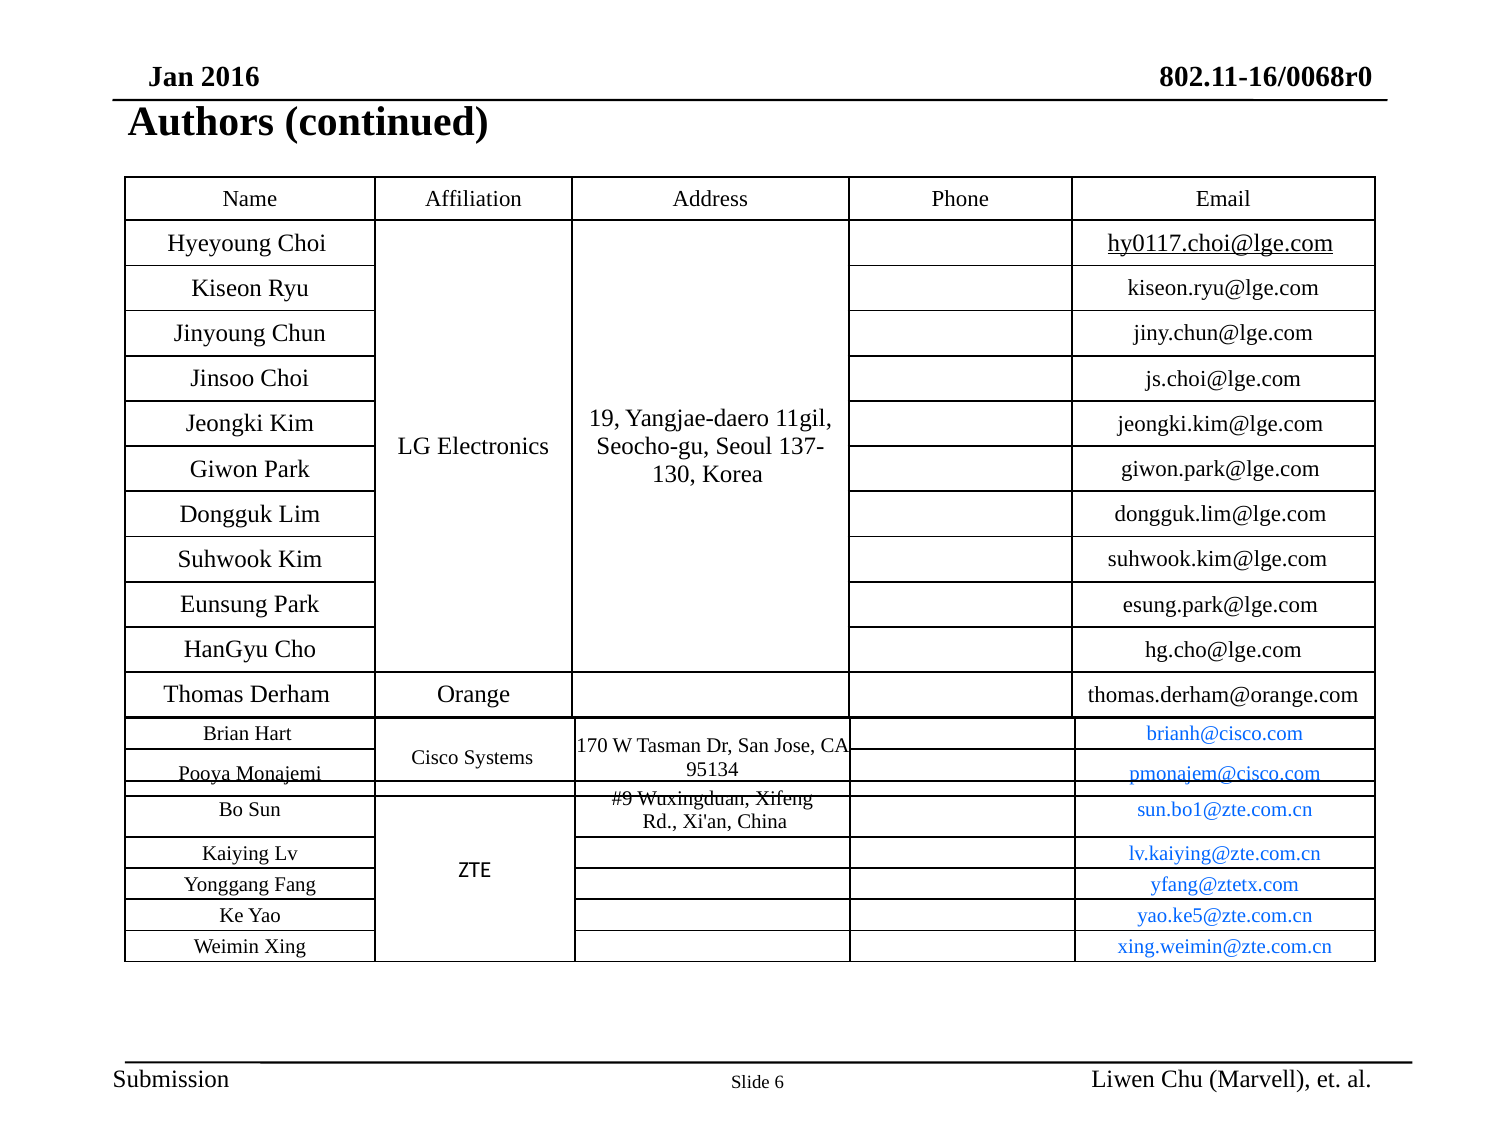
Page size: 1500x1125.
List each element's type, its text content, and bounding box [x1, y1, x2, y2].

table_cell [851, 931, 1074, 961]
table_cell Jinyoung Chun [126, 311, 374, 355]
table_header Name [126, 178, 374, 219]
table_cell Eunsung Park [126, 583, 374, 626]
table_cell Jinsoo Choi [126, 357, 374, 400]
table_cell Ke Yao [126, 900, 374, 930]
table_header Address [573, 178, 848, 219]
table_cell jeongki.kim@lge.com [1073, 402, 1374, 445]
table_cell HanGyu Cho [126, 628, 374, 671]
table_header Email [1073, 178, 1374, 219]
table_cell [850, 583, 1071, 626]
table_header Affiliation [376, 178, 571, 219]
table_cell Dongguk Lim [126, 492, 374, 536]
table_cell [576, 869, 849, 898]
table_cell dongguk.lim@lge.com [1073, 492, 1374, 536]
table_cell [850, 673, 1071, 716]
table_cell [576, 838, 849, 867]
table_cell Weimin Xing [126, 931, 374, 961]
table_cell Orange [376, 673, 571, 716]
table_cell [850, 221, 1071, 265]
footer Liwen Chu (Marvell), et. al. [1087, 1061, 1373, 1093]
table_cell esung.park@lge.com [1073, 583, 1374, 626]
table_cell [573, 673, 848, 716]
table_cell Pooya Monajemi [126, 750, 374, 780]
table_cell Kiseon Ryu [126, 266, 374, 310]
table_cell pmonajem@cisco.com [1076, 750, 1374, 780]
table_cell [850, 628, 1071, 671]
table_cell [850, 402, 1071, 445]
table_cell hg.cho@lge.com [1073, 628, 1374, 671]
table_cell kiseon.ryu@lge.com [1073, 266, 1374, 310]
table_cell [576, 931, 849, 961]
table_cell [851, 750, 1074, 780]
table_cell [850, 311, 1071, 355]
table_cell [850, 537, 1071, 581]
table_header Cisco Systems [376, 719, 574, 780]
table_cell Kaiying Lv [126, 838, 374, 867]
table_header sun.bo1@zte.com.cn [1076, 782, 1374, 836]
table_header [851, 782, 1074, 836]
table_cell yfang@ztetx.com [1076, 869, 1374, 898]
table_header #9 Wuxingduan, Xifeng Rd., Xi'an, China [576, 782, 849, 836]
table_cell thomas.derham@orange.com [1073, 673, 1374, 716]
table_cell xing.weimin@zte.com.cn [1076, 931, 1374, 961]
table_cell hy0117.choi@lge.com [1073, 221, 1374, 265]
table_header Phone [850, 178, 1071, 219]
table_cell yao.ke5@zte.com.cn [1076, 900, 1374, 930]
table_cell [850, 266, 1071, 310]
table_cell [850, 447, 1071, 490]
table_cell [851, 869, 1074, 898]
table_cell LG Electronics [376, 221, 571, 671]
table_cell lv.kaiying@zte.com.cn [1076, 838, 1374, 867]
table_cell [851, 838, 1074, 867]
table_header [851, 719, 1074, 748]
title Authors (continued) [112, 99, 1388, 138]
table_cell [851, 900, 1074, 930]
table_cell Jeongki Kim [126, 402, 374, 445]
table_cell Yonggang Fang [126, 869, 374, 898]
table_header brianh@cisco.com [1076, 719, 1374, 748]
table_cell Suhwook Kim [126, 537, 374, 581]
table_cell [850, 492, 1071, 536]
table_header Bo Sun [126, 782, 374, 836]
table_cell [576, 900, 849, 930]
table_cell 19, Yangjae-daero 11gil, Seocho-gu, Seoul 137-130, Korea [573, 221, 848, 671]
table_cell Giwon Park [126, 447, 374, 490]
slide_number Slide 6 [713, 1069, 802, 1101]
table_cell giwon.park@lge.com [1073, 447, 1374, 490]
table_header Brian Hart [126, 719, 374, 748]
table_header ZTE [376, 782, 574, 961]
table_cell [850, 357, 1071, 400]
table_cell js.choi@lge.com [1073, 357, 1374, 400]
table_cell Thomas Derham [126, 673, 374, 716]
table_cell jiny.chun@lge.com [1073, 311, 1374, 355]
table_cell suhwook.kim@lge.com [1073, 537, 1374, 581]
table_cell Hyeyoung Choi [126, 221, 374, 265]
table_header 170 W Tasman Dr, San Jose, CA 95134 [576, 719, 849, 780]
